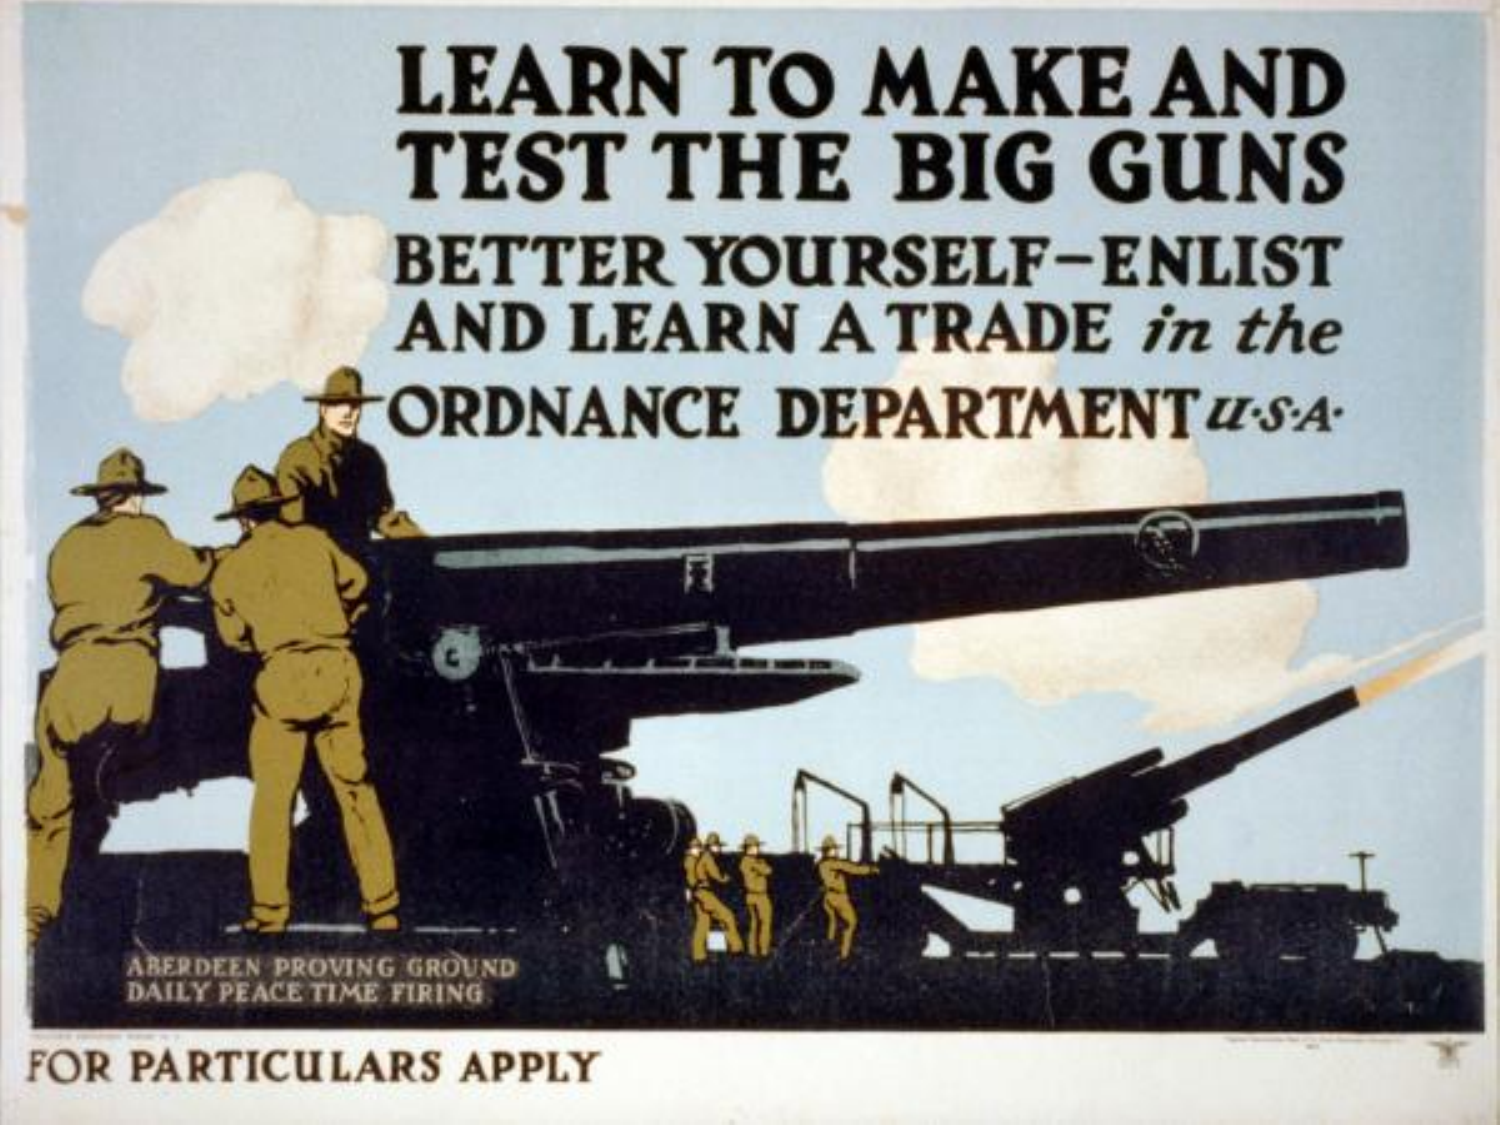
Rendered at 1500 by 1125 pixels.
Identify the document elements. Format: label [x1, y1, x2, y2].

list [0, 0, 1500, 1125]
